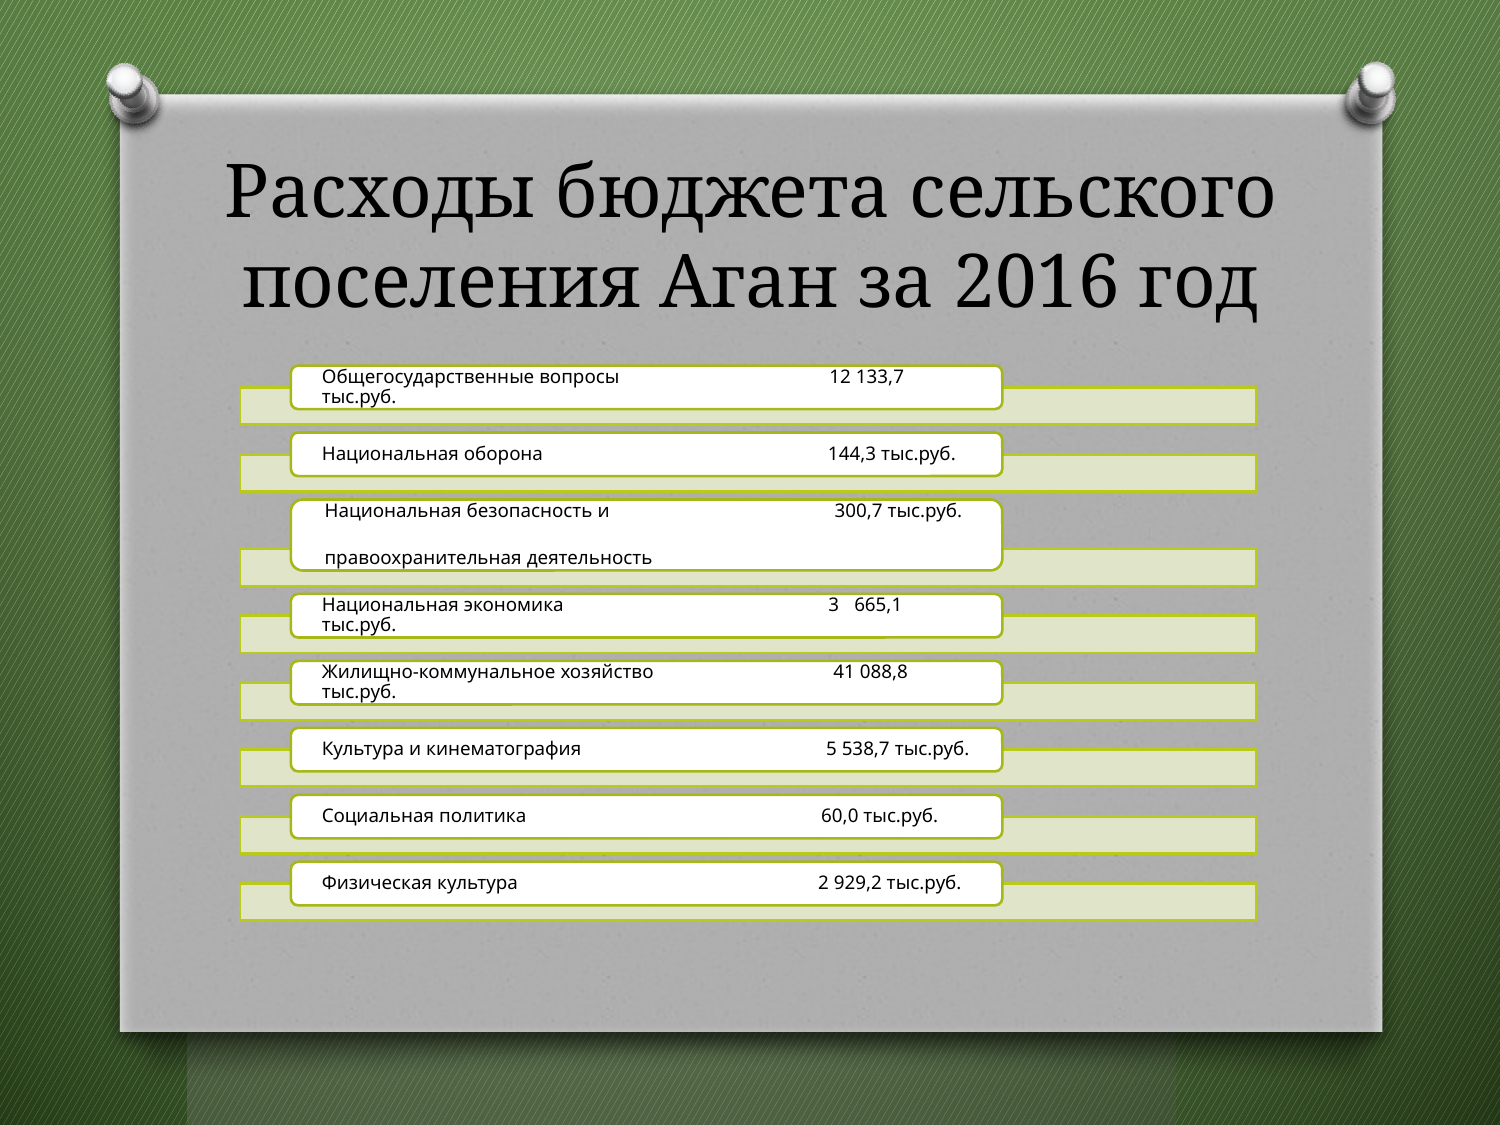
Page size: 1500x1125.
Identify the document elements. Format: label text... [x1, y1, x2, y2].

picture [1317, 35, 1439, 156]
picture [75, 29, 198, 153]
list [239, 347, 1257, 939]
title Расходы бюджета сельского поселения Аган за 2016 год [179, 134, 1323, 332]
